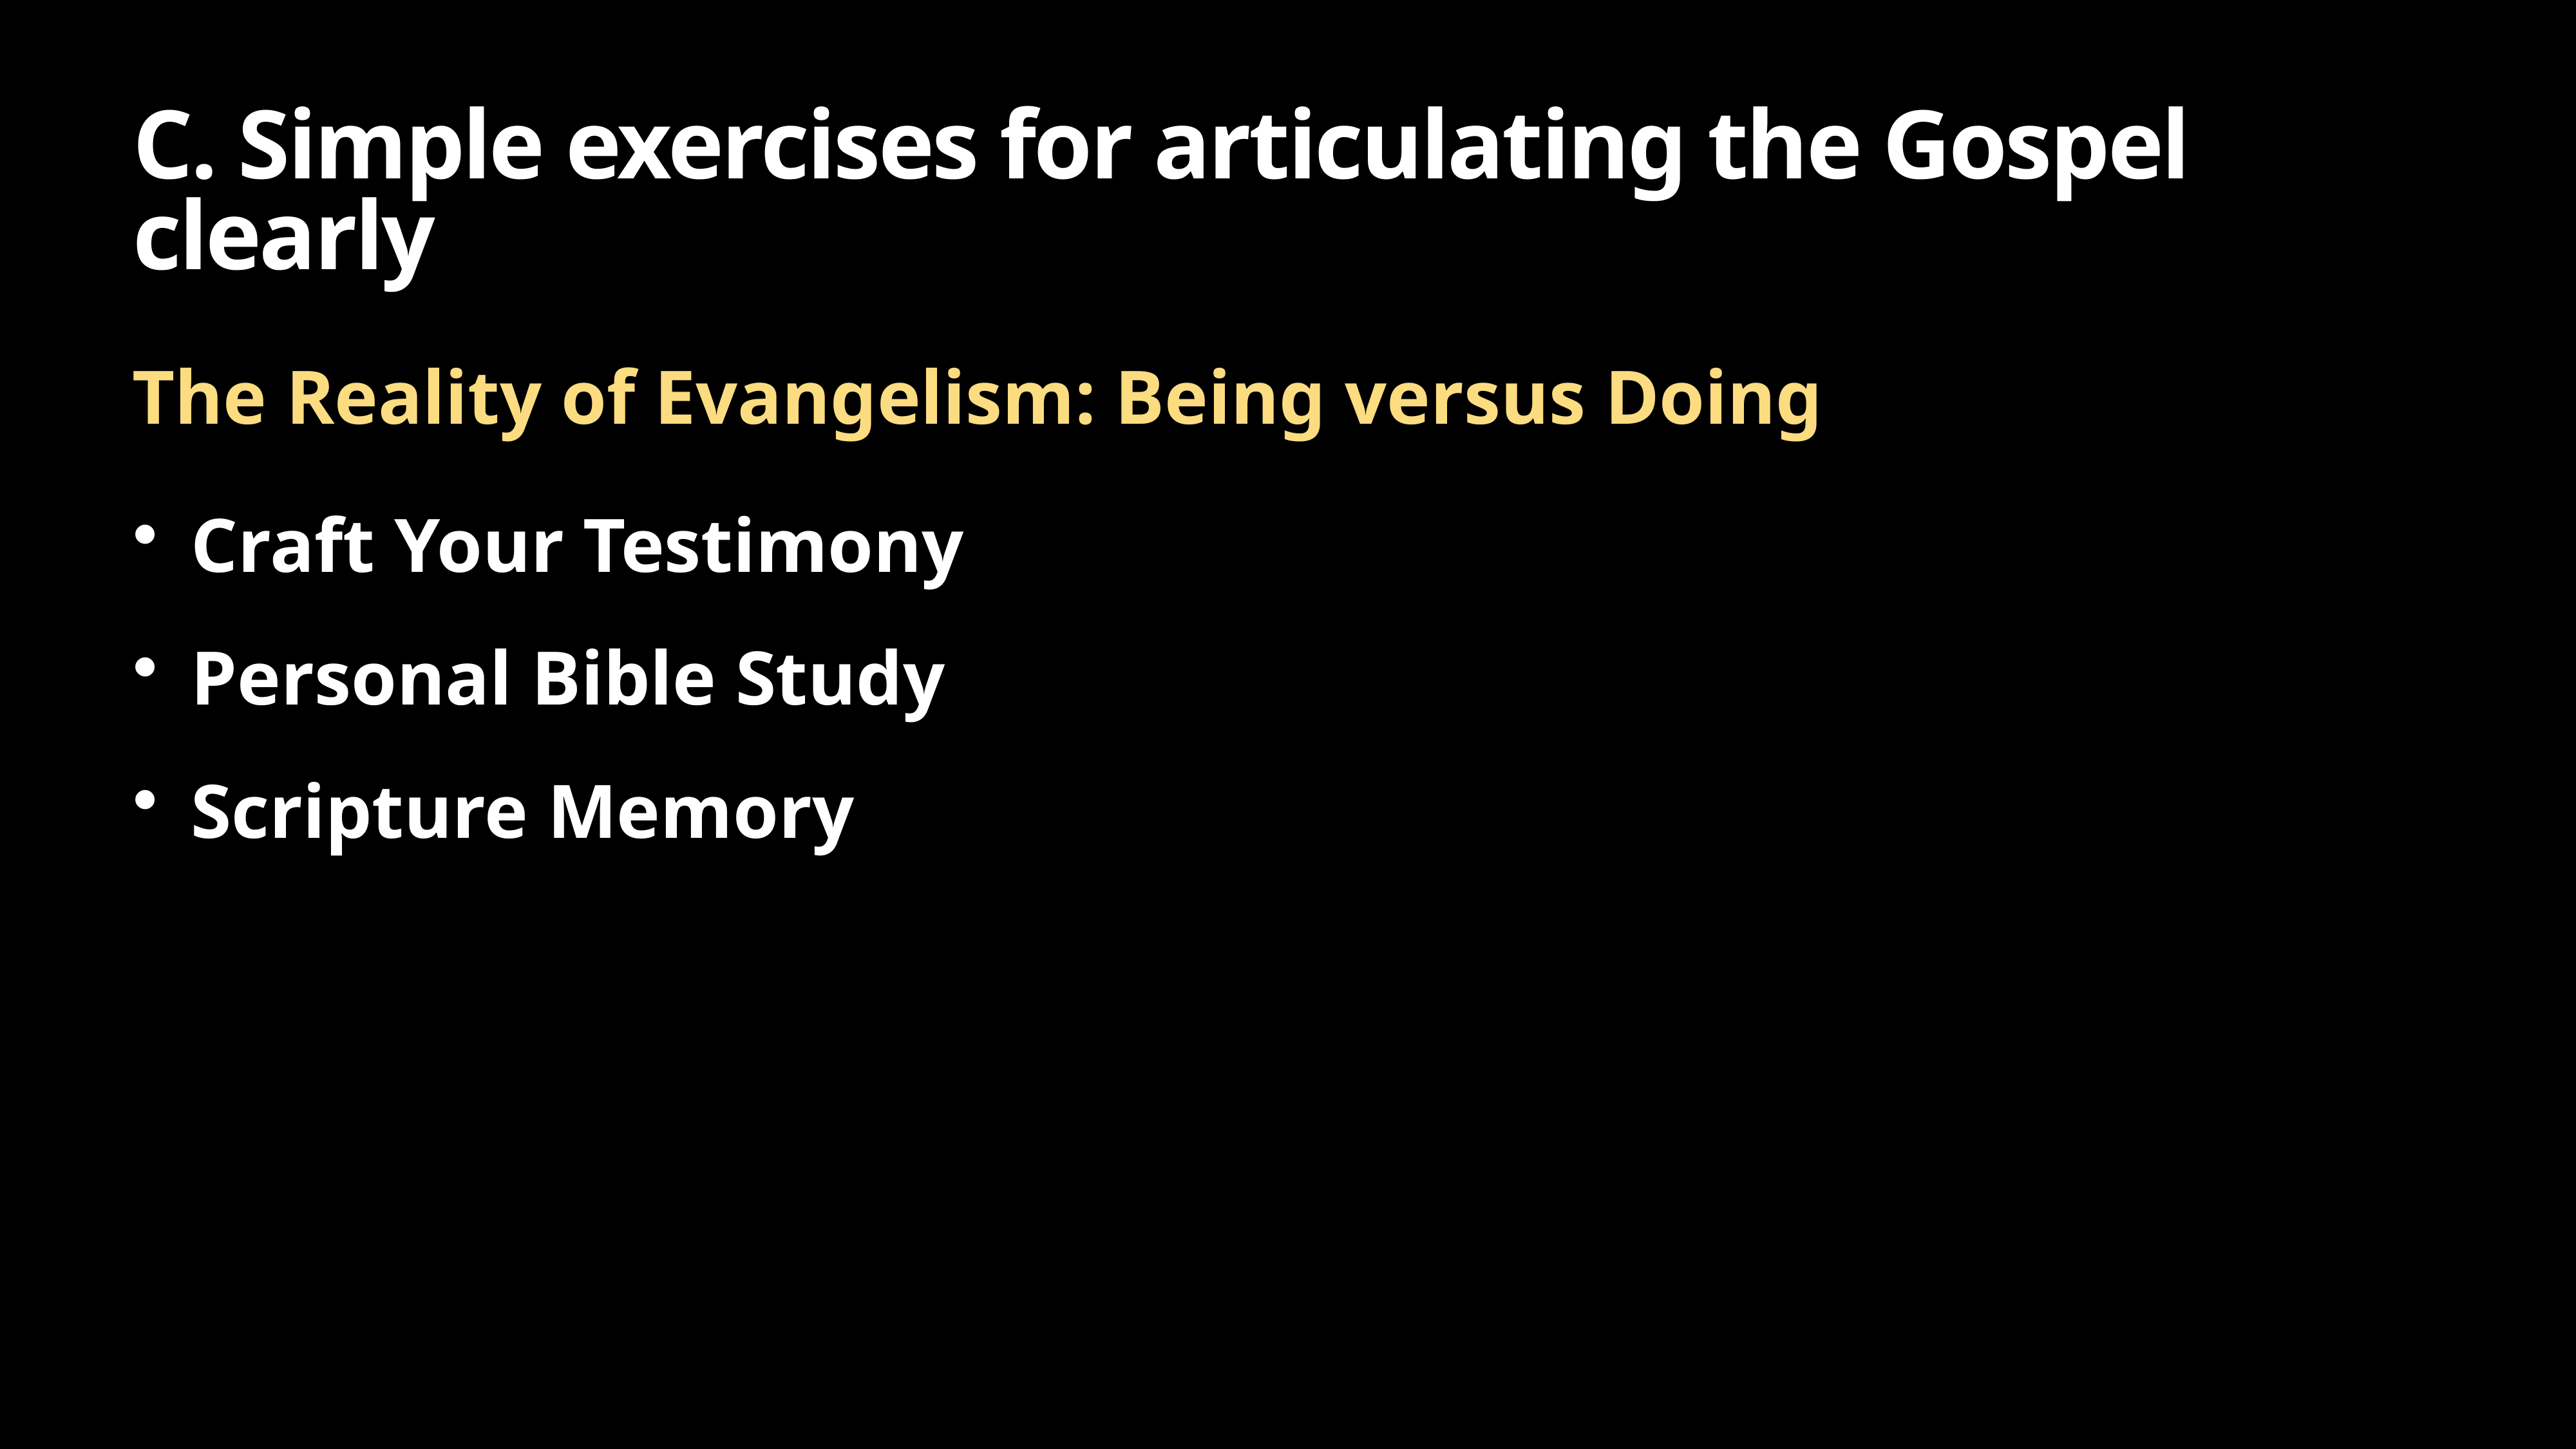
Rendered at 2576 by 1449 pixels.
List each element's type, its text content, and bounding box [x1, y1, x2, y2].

list The Reality of Evangelism: Being versus Doing [127, 300, 2449, 401]
title C. Simple exercises for articulating the Gospel clearly [127, 100, 2449, 300]
list Craft Your Testimony Personal Bible Study Scripture Memory [127, 448, 2449, 1321]
